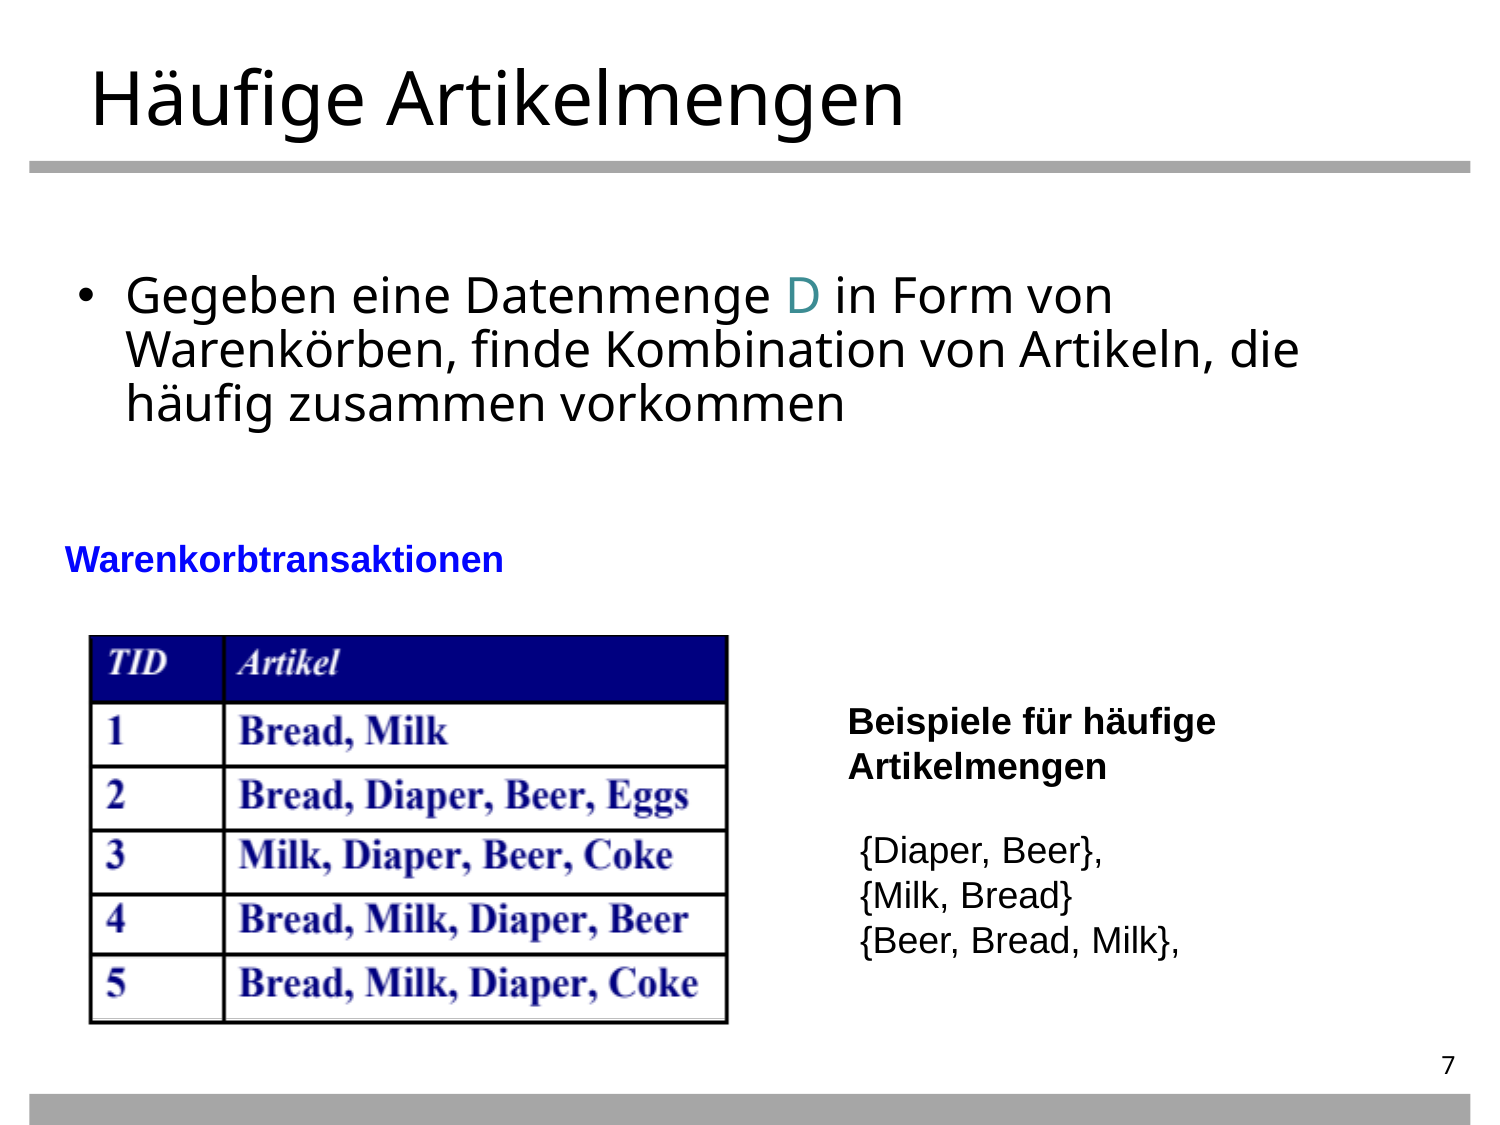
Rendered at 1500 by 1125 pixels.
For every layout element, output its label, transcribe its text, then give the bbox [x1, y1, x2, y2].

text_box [73, 635, 789, 1050]
text_box Warenkorbtransaktionen [49, 527, 738, 588]
text_box Häufige Artikelmengen [74, 41, 1425, 149]
slide_number 7 [1305, 1050, 1471, 1094]
text_box Beispiele für häufige Artikelmengen [832, 689, 1455, 795]
text_box Gegeben eine Datenmenge D in Form von Warenkörben, finde Kombination von Artikeln, die häufig zusammen vorkommen [62, 262, 1428, 450]
text_box {Diaper, Beer}, {Milk, Bread} {Beer, Bread, Milk}, [845, 818, 1425, 969]
